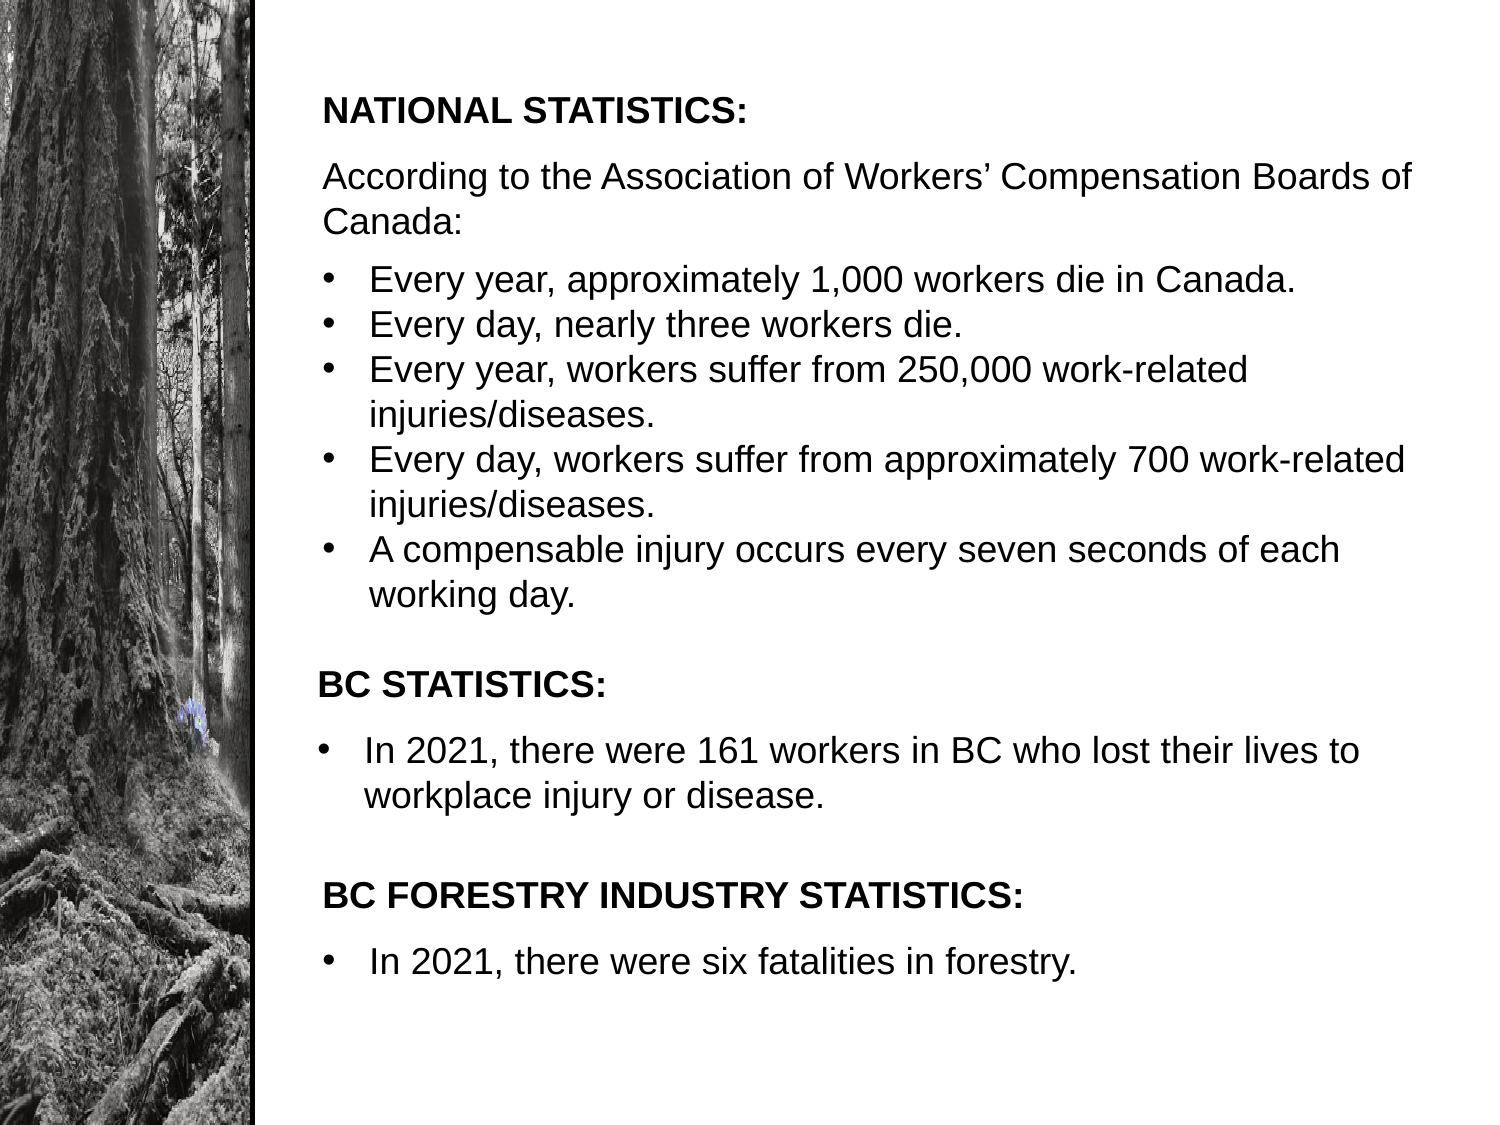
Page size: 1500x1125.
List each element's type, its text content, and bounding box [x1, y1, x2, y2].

text_box BC STATISTICS: In 2021, there were 161 workers in BC who lost their lives to workplace injury or disease. [302, 652, 1433, 828]
text_box BC FORESTRY INDUSTRY STATISTICS: In 2021, there were six fatalities in forestry. [307, 863, 1438, 1100]
text_box NATIONAL STATISTICS: According to the Association of Workers’ Compensation Boards of Canada: Every year, approximately 1,000 workers die in Canada. Every day, nearly three workers die. Every year, workers suffer from 250,000 work-related injuries/diseases. Every day, workers suffer from approximately 700 work-related injuries/diseases. A compensable injury occurs every seven seconds of each working day. [307, 78, 1433, 641]
picture [0, 0, 251, 1125]
